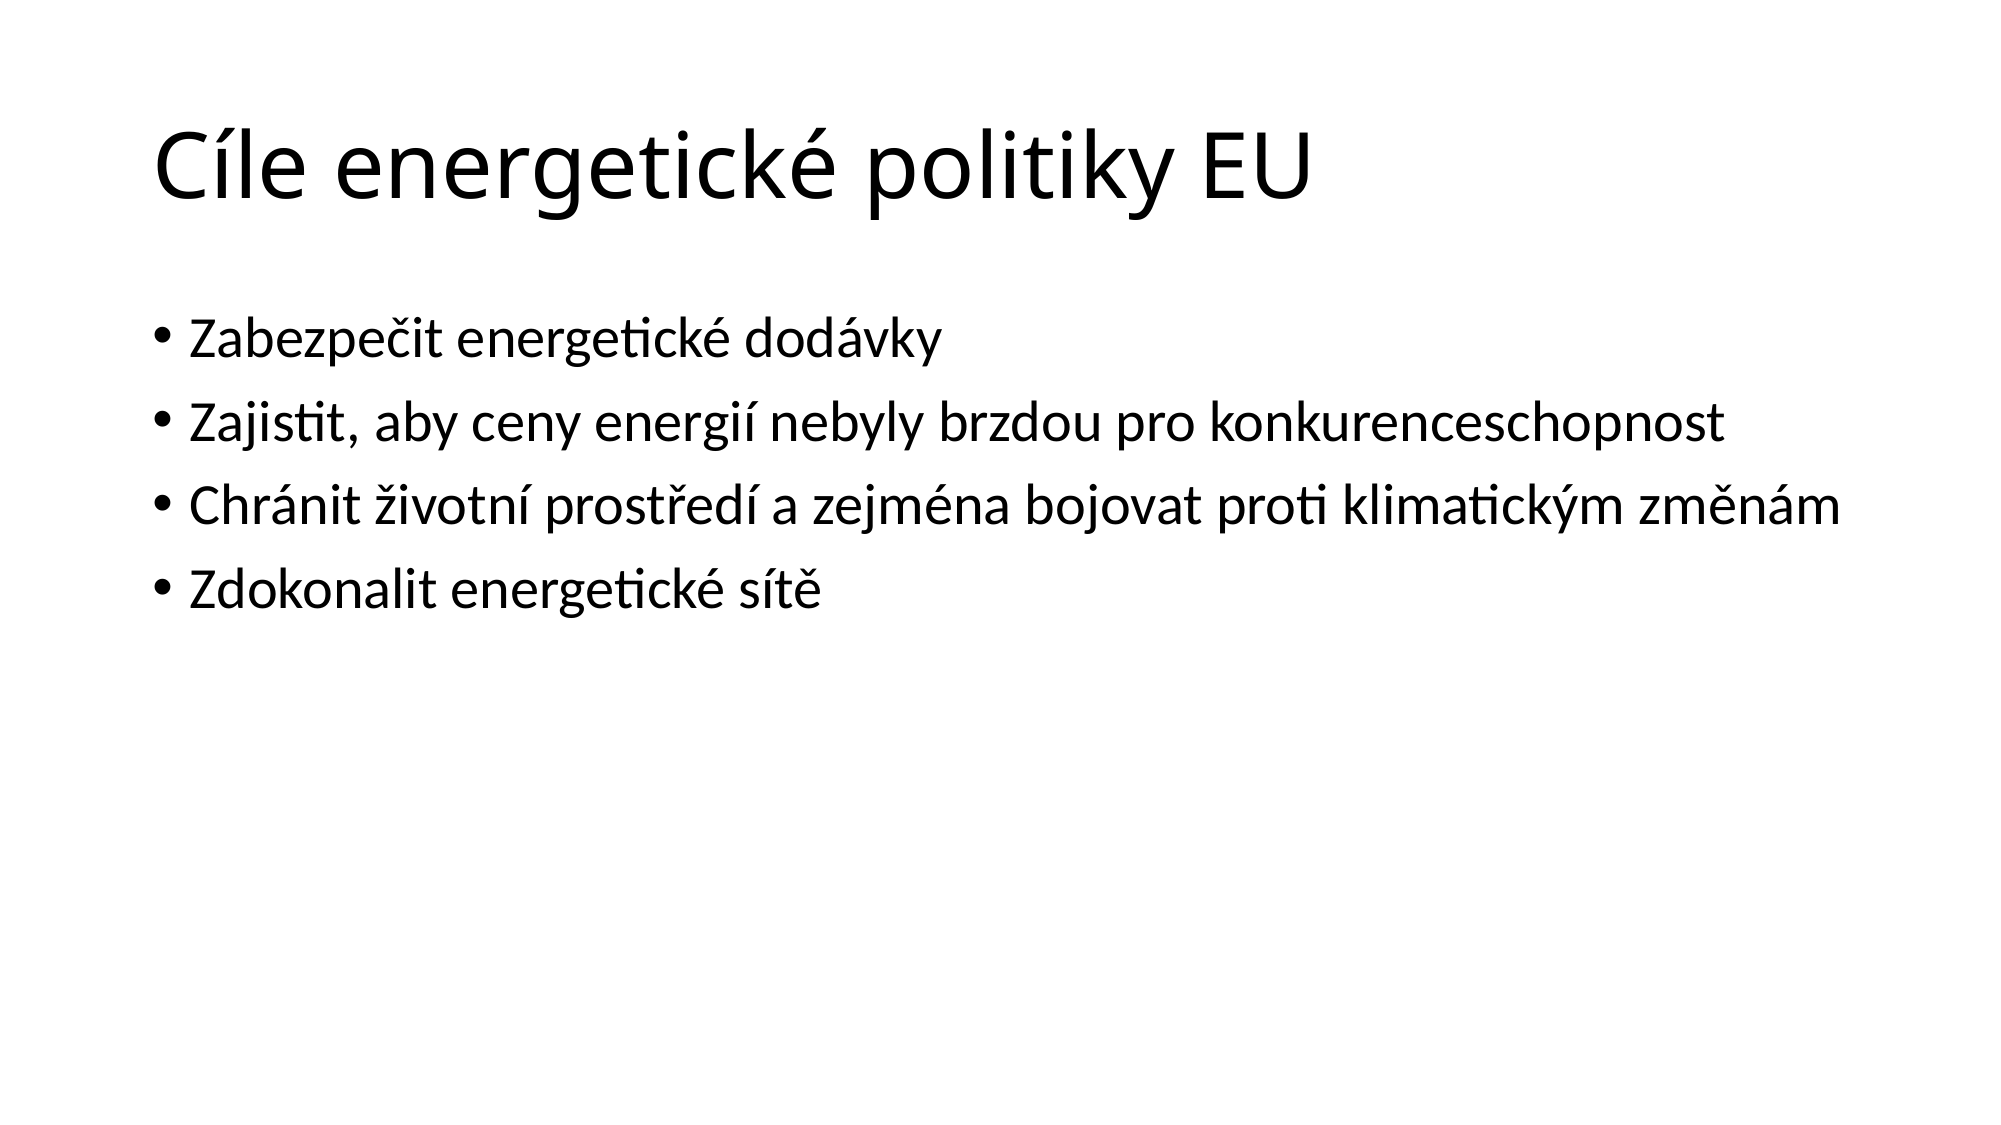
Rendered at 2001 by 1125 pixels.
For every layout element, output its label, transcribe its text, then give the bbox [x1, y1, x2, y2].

title Cíle energetické politiky EU [137, 59, 1863, 278]
list Zabezpečit energetické dodávky Zajistit, aby ceny energií nebyly brzdou pro konkurenceschopnost Chránit životní prostředí a zejména bojovat proti klimatickým změnám Zdokonalit energetické sítě [137, 299, 1863, 1014]
